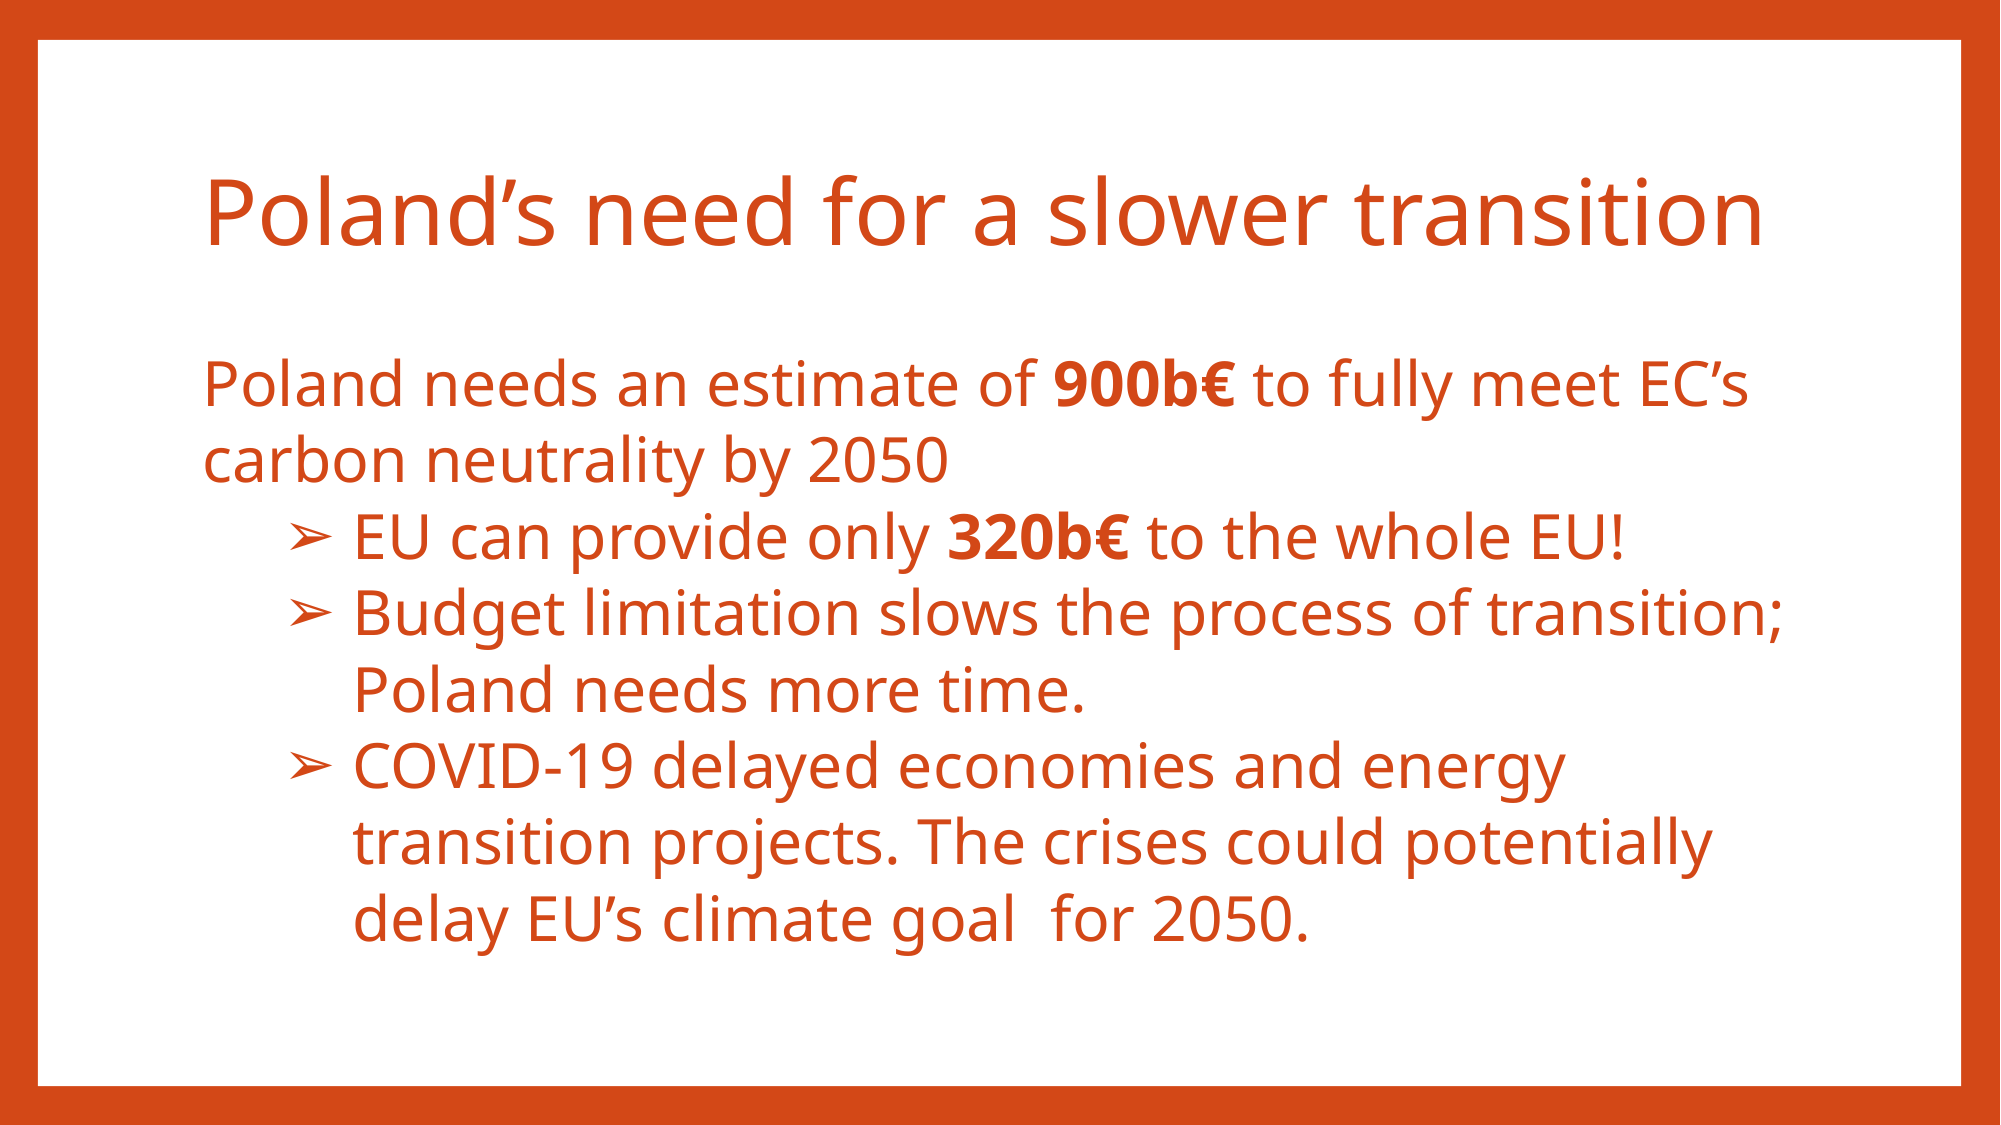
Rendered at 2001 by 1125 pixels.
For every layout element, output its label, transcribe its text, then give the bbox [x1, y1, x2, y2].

title Poland’s need for a slower transition [187, 99, 1808, 323]
list Poland needs an estimate of 900b€ to fully meet EC’s carbon neutrality by 2050 EU can provide only 320b€ to the whole EU! Budget limitation slows the process of transition; Poland needs more time. COVID-19 delayed economies and energy transition projects. The crises could potentially delay EU’s climate goal for 2050. [187, 337, 1808, 990]
